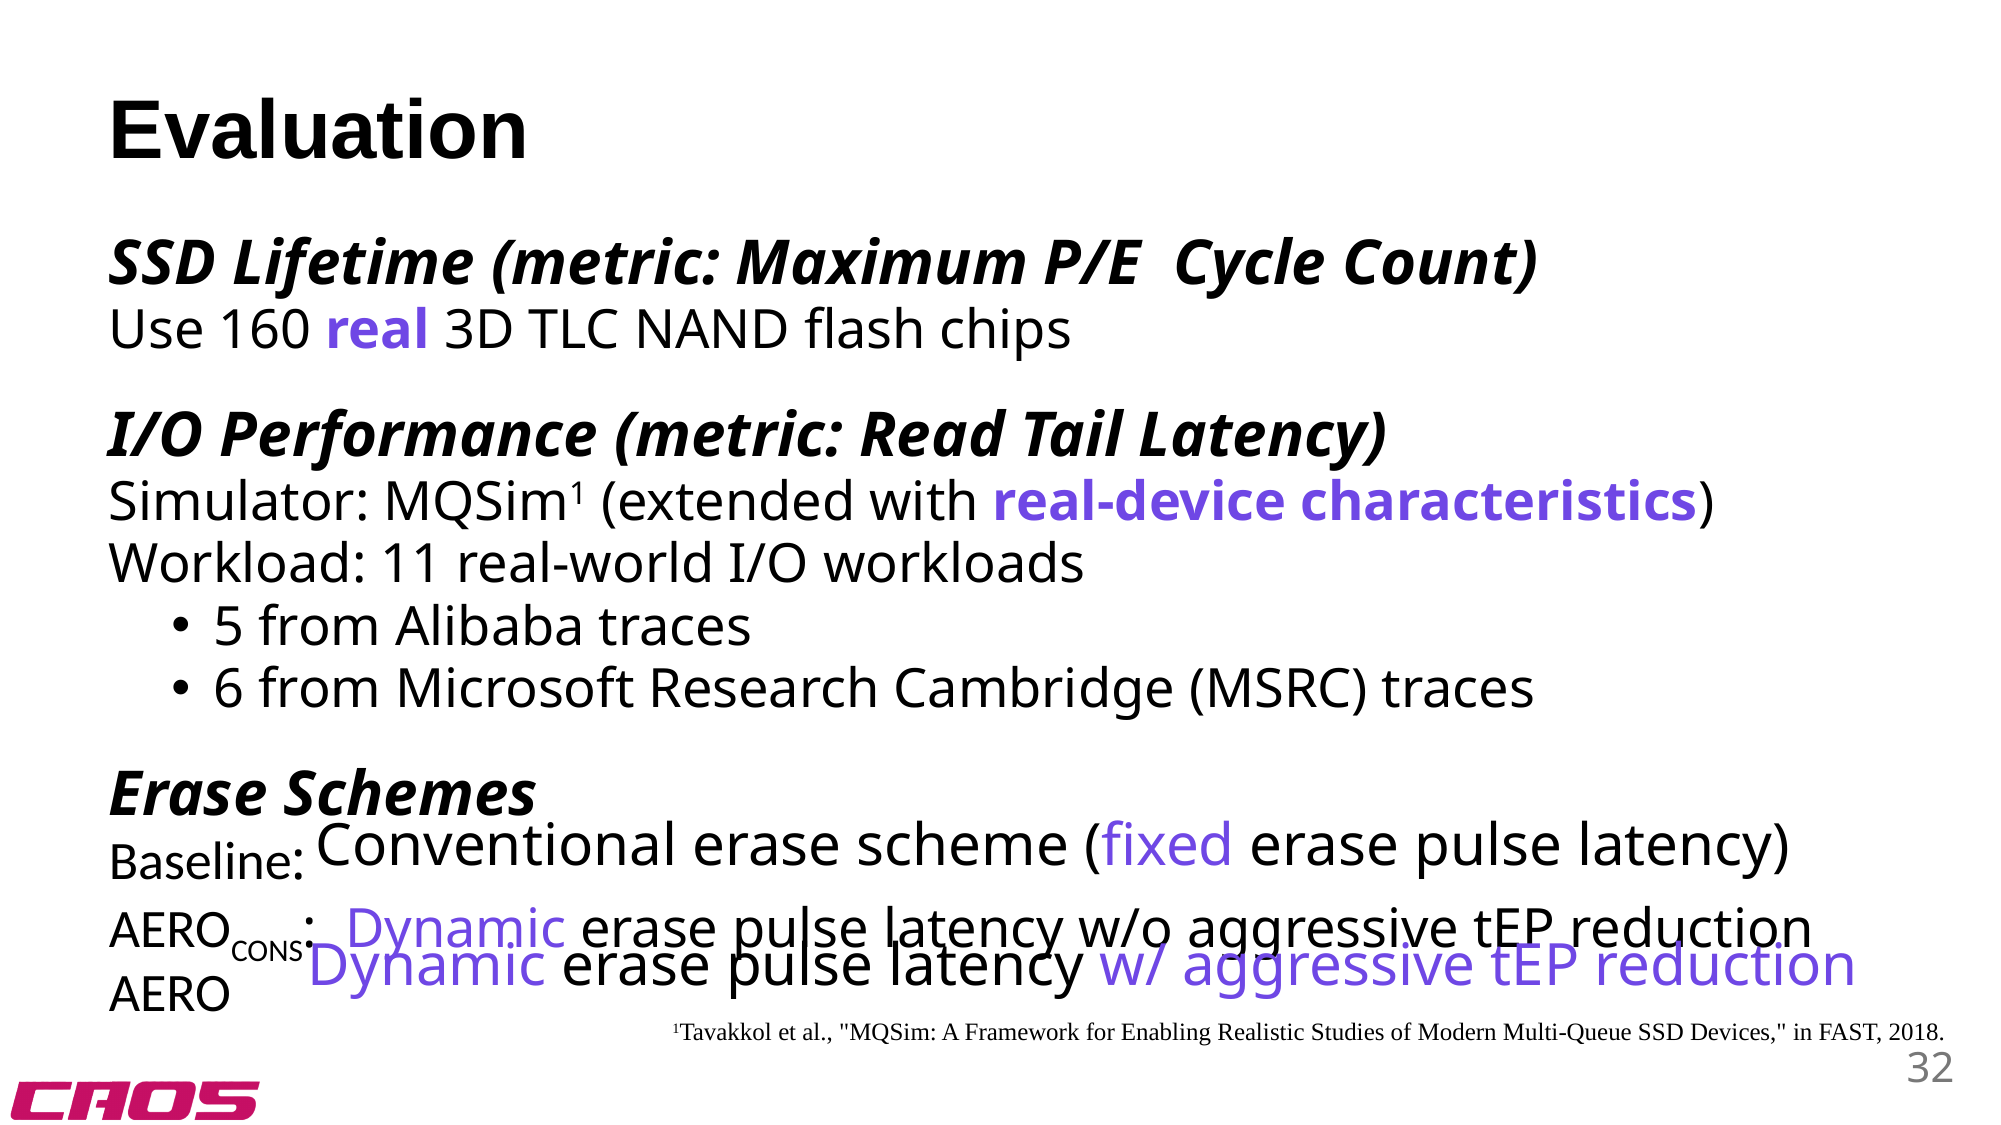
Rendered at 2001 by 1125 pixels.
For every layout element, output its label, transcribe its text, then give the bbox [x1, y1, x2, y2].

text_box 1Tavakkol et al., "MQSim: A Framework for Enabling Realistic Studies of Modern Multi-Queue SSD Devices," in FAST, 2018. [657, 1008, 1962, 1054]
slide_number 32 [1519, 1035, 1970, 1096]
text_box Conventional erase scheme (fixed erase pulse latency) [300, 799, 1805, 885]
list SSD Lifetime (metric: Maximum P/E Cycle Count) Use 160 real 3D TLC NAND flash chips I/O Performance (metric: Read Tail Latency) Simulator: MQSim1 (extended with real-device characteristics) Workload: 11 real-world I/O workloads 5 from Alibaba traces 6 from Microsoft Research Cambridge (MSRC) traces Erase Schemes Baseline: AEROCONS: Dynamic erase pulse latency w/o aggressive tEP reduction AERO [93, 223, 1907, 1043]
picture [0, 1065, 330, 1125]
text_box Dynamic erase pulse latency w/ aggressive tEP reduction [293, 919, 1873, 1005]
title Evaluation [93, 22, 1907, 223]
